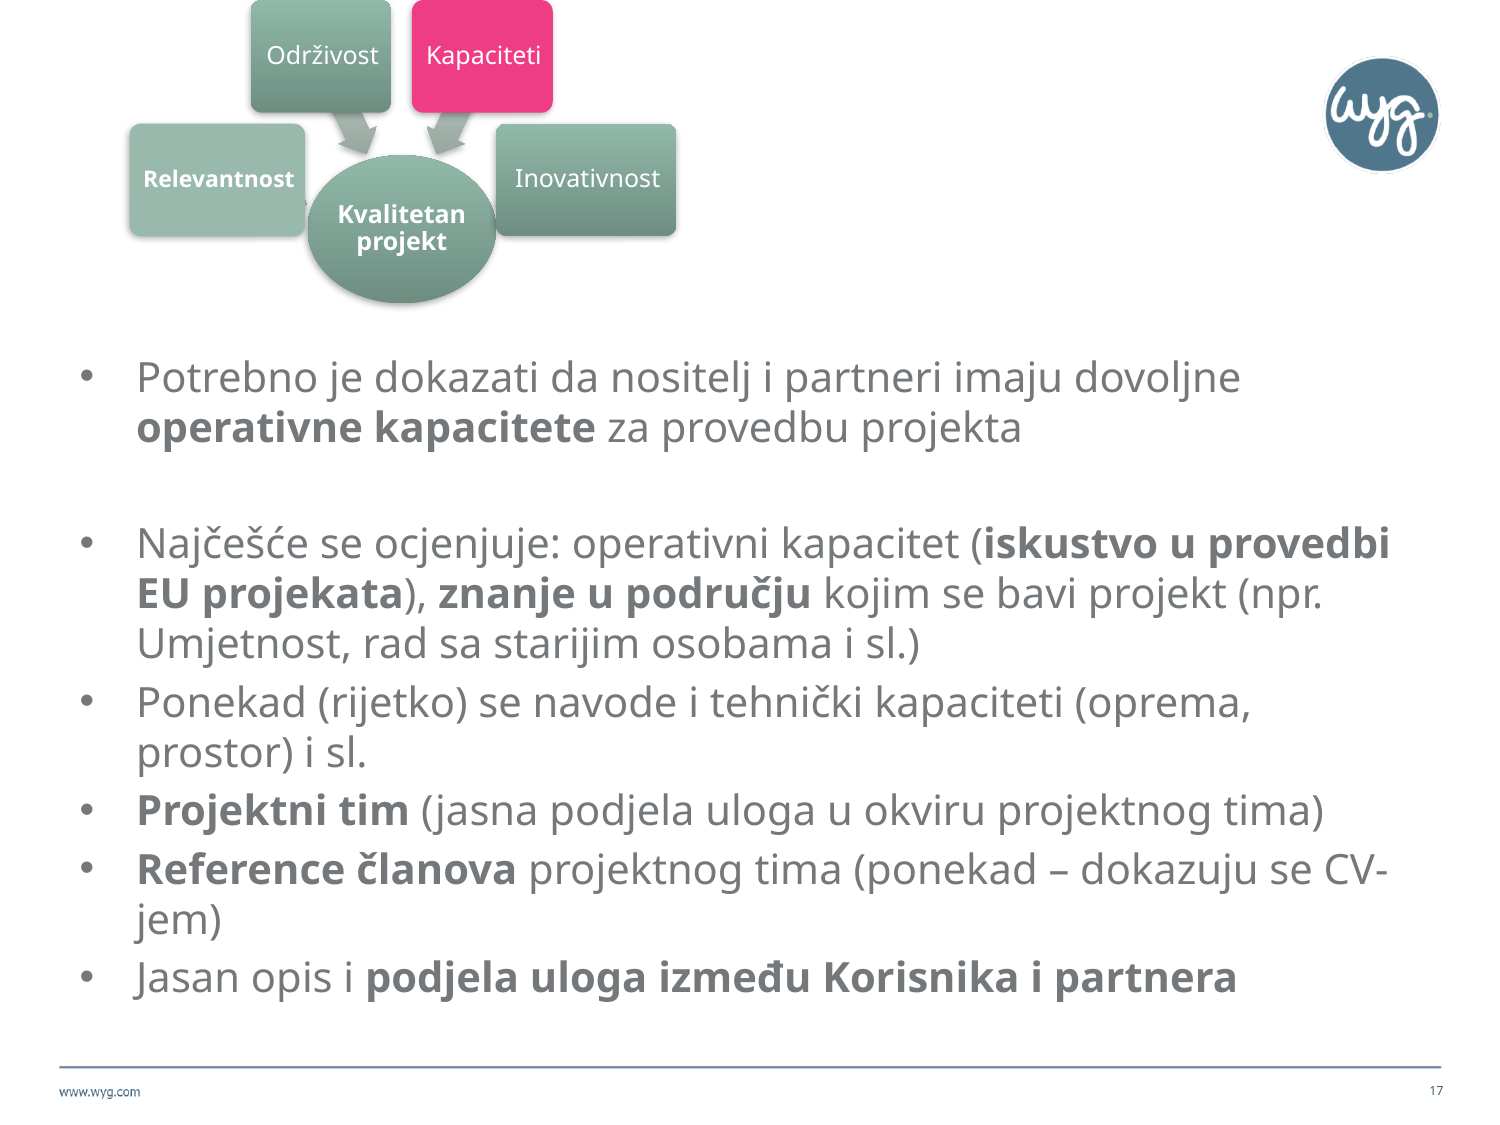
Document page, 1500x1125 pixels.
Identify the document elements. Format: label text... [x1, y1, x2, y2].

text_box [65, 0, 741, 304]
picture [0, 0, 1500, 1125]
list Potrebno je dokazati da nositelj i partneri imaju dovoljne operativne kapacitete za provedbu projekta Najčešće se ocjenjuje: operativni kapacitet (iskustvo u provedbi EU projekata), znanje u području kojim se bavi projekt (npr. Umjetnost, rad sa starijim osobama i sl.) Ponekad (rijetko) se navode i tehnički kapaciteti (oprema, prostor) i sl. Projektni tim (jasna podjela uloga u okviru projektnog tima) Reference članova projektnog tima (ponekad – dokazuju se CV-jem) Jasan opis i podjela uloga između Korisnika i partnera [64, 343, 1436, 1035]
